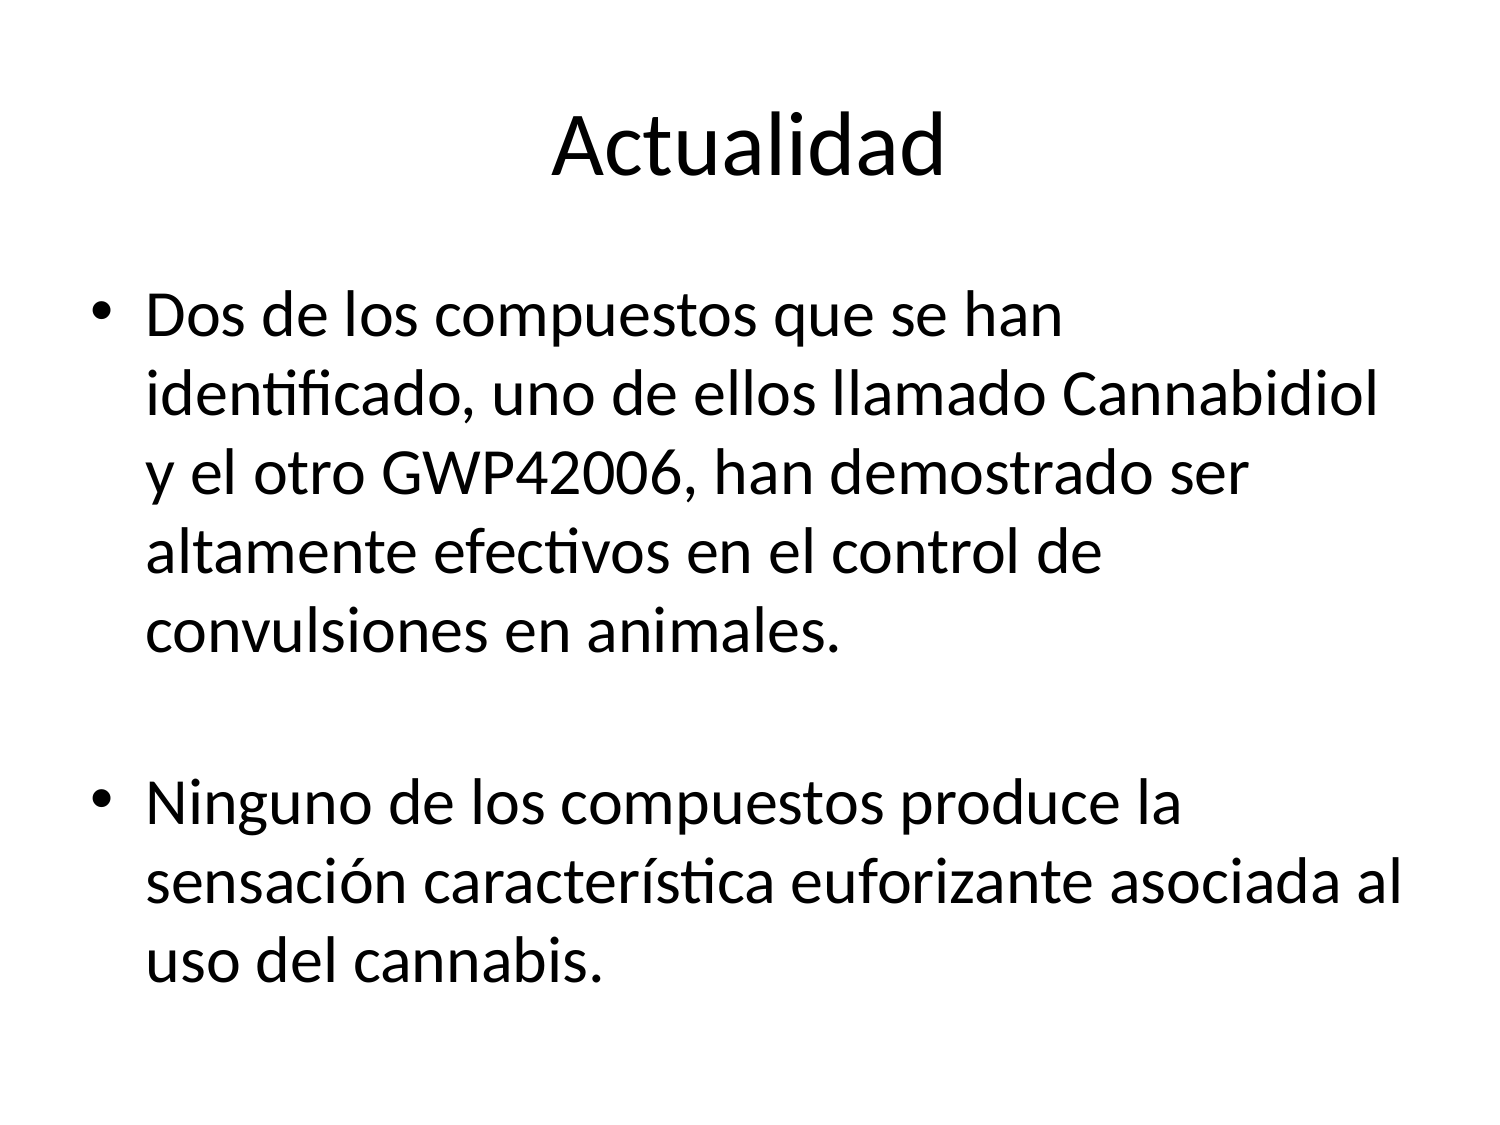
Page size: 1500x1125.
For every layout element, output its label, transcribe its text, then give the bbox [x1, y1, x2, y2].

title Actualidad [75, 45, 1425, 233]
list Dos de los compuestos que se han identificado, uno de ellos llamado Cannabidiol y el otro GWP42006, han demostrado ser altamente efectivos en el control de convulsiones en animales. Ninguno de los compuestos produce la sensación característica euforizante asociada al uso del cannabis. [75, 262, 1425, 1005]
